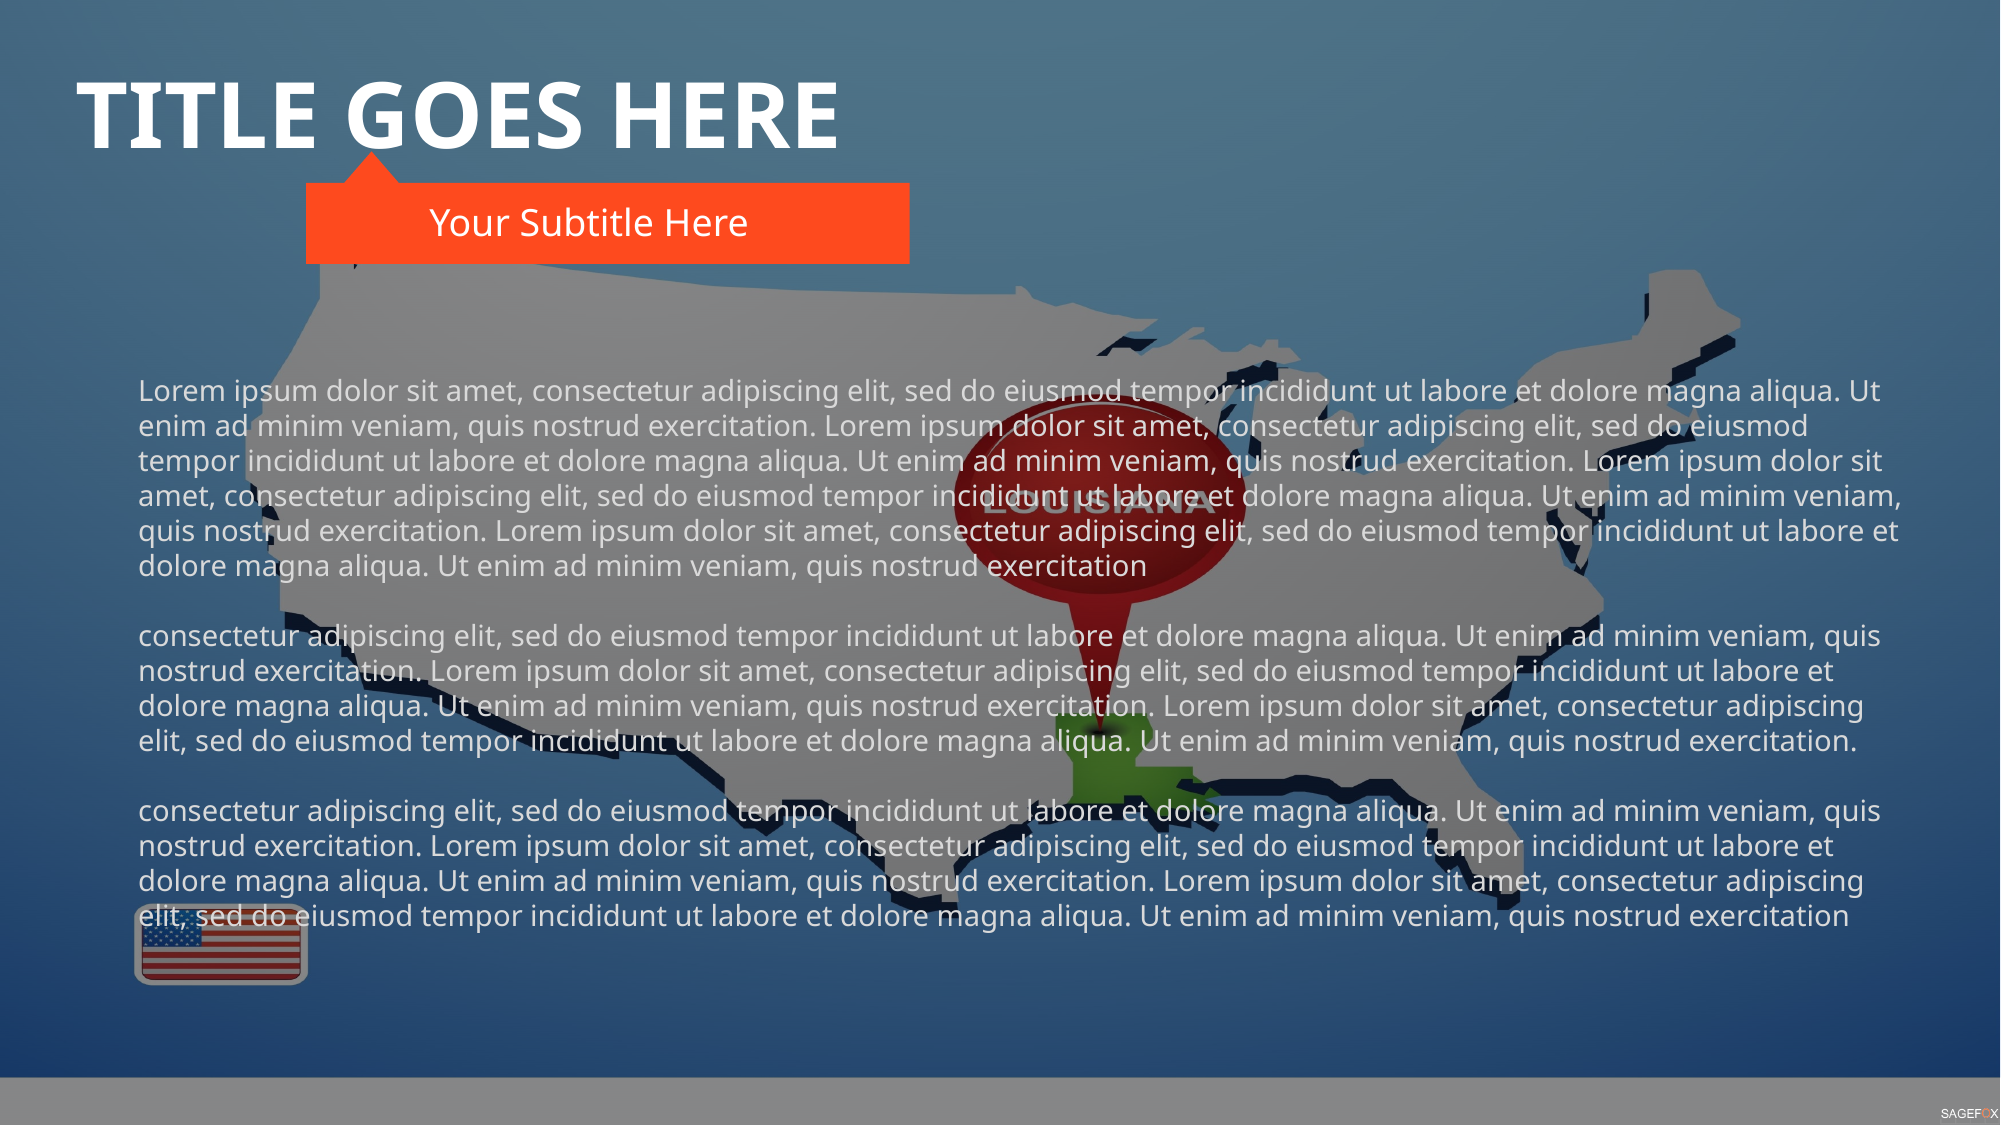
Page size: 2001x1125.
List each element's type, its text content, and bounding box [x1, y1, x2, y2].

text_box TITLE GOES HERE [60, 49, 965, 175]
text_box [306, 151, 910, 264]
picture [0, 0, 2001, 1125]
text_box Lorem ipsum dolor sit amet, consectetur adipiscing elit, sed do eiusmod tempor incididunt ut labore et dolore magna aliqua. Ut enim ad minim veniam, quis nostrud exercitation. Lorem ipsum dolor sit amet, consectetur adipiscing elit, sed do eiusmod tempor incididunt ut labore et dolore magna aliqua. Ut enim ad minim veniam, quis nostrud exercitation. Lorem ipsum dolor sit amet, consectetur adipiscing elit, sed do eiusmod tempor incididunt ut labore et dolore magna aliqua. Ut enim ad minim veniam, quis nostrud exercitation. Lorem ipsum dolor sit amet, consectetur adipiscing elit, sed do eiusmod tempor incididunt ut labore et dolore magna aliqua. Ut enim ad minim veniam, quis nostrud exercitation consectetur adipiscing elit, sed do eiusmod tempor incididunt ut labore et dolore magna aliqua. Ut enim ad minim veniam, quis nostrud exercitation. Lorem ipsum dolor sit amet, consectetur adipiscing elit, sed do eiusmod tempor incididunt ut labore et dolore magna aliqua. Ut enim ad minim veniam, quis nostrud exercitation. Lorem ipsum dolor sit amet, consectetur adipiscing elit, sed do eiusmod tempor incididunt ut labore et dolore magna aliqua. Ut enim ad minim veniam, quis nostrud exercitation. consectetur adipiscing elit, sed do eiusmod tempor incididunt ut labore et dolore magna aliqua. Ut enim ad minim veniam, quis nostrud exercitation. Lorem ipsum dolor sit amet, consectetur adipiscing elit, sed do eiusmod tempor incididunt ut labore et dolore magna aliqua. Ut enim ad minim veniam, quis nostrud exercitation. Lorem ipsum dolor sit amet, consectetur adipiscing elit, sed do eiusmod tempor incididunt ut labore et dolore magna aliqua. Ut enim ad minim veniam, quis nostrud exercitation [123, 365, 1930, 940]
